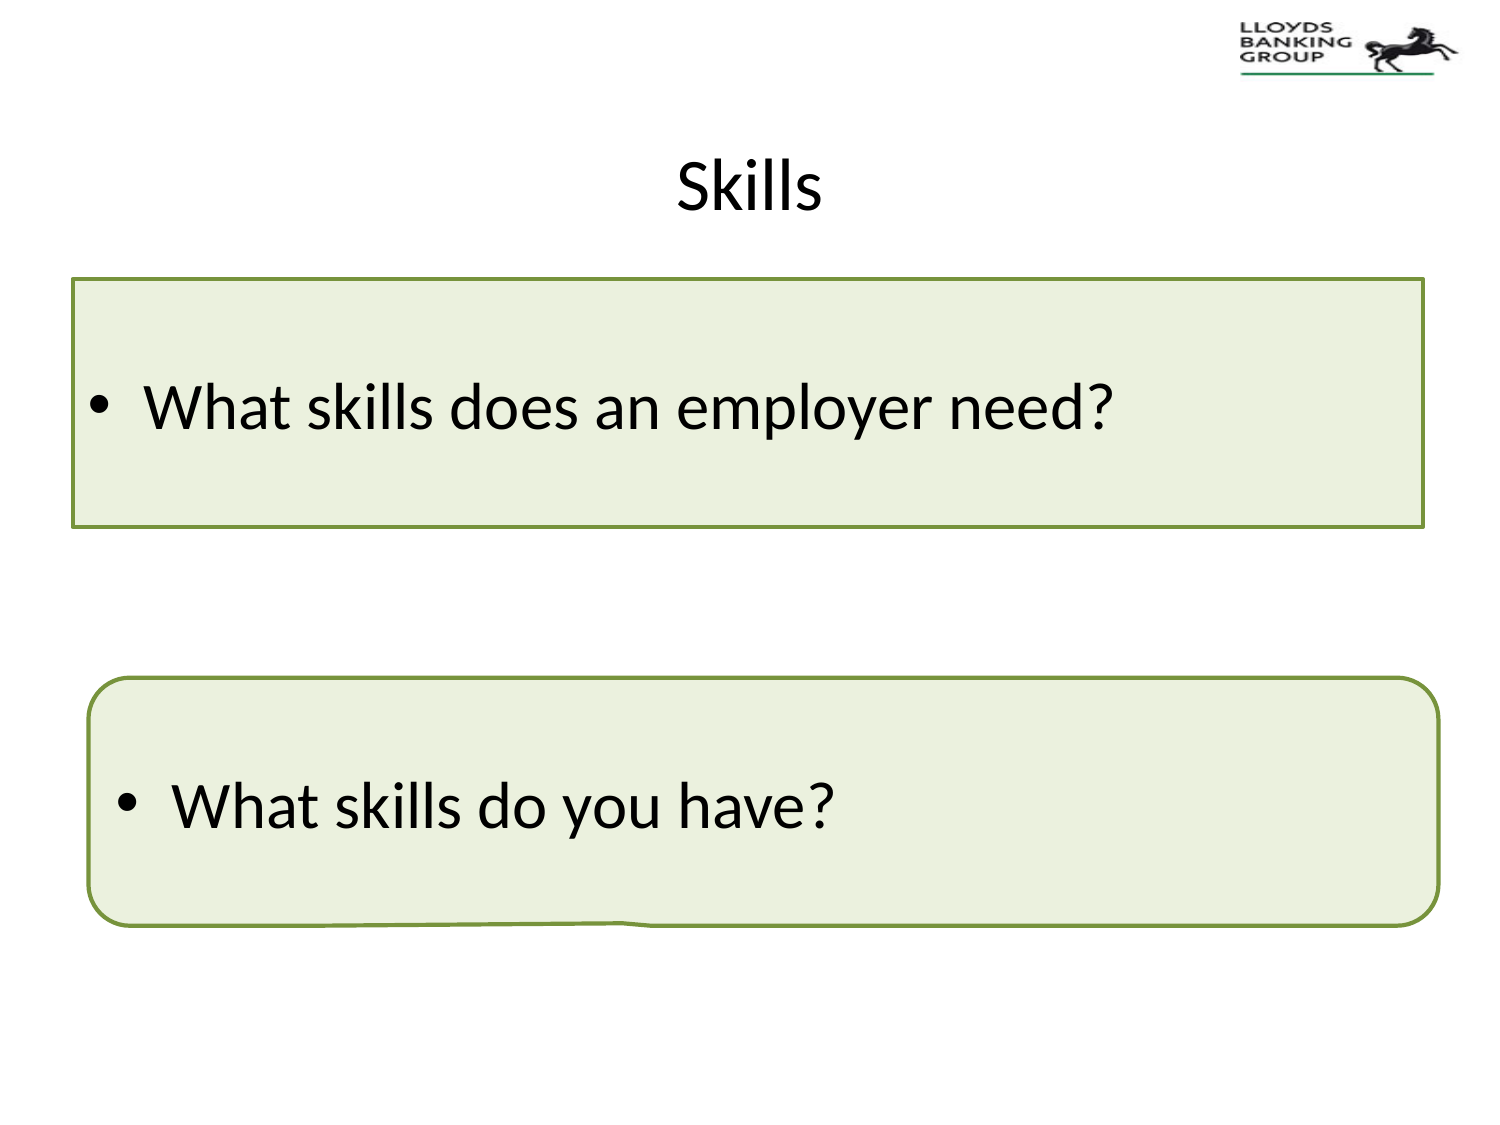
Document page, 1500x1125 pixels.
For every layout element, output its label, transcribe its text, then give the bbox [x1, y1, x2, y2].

text_box What skills do you have? [86, 675, 1441, 928]
picture [1239, 21, 1500, 86]
title Skills [75, 128, 1425, 233]
list What skills does an employer need? [71, 277, 1425, 529]
